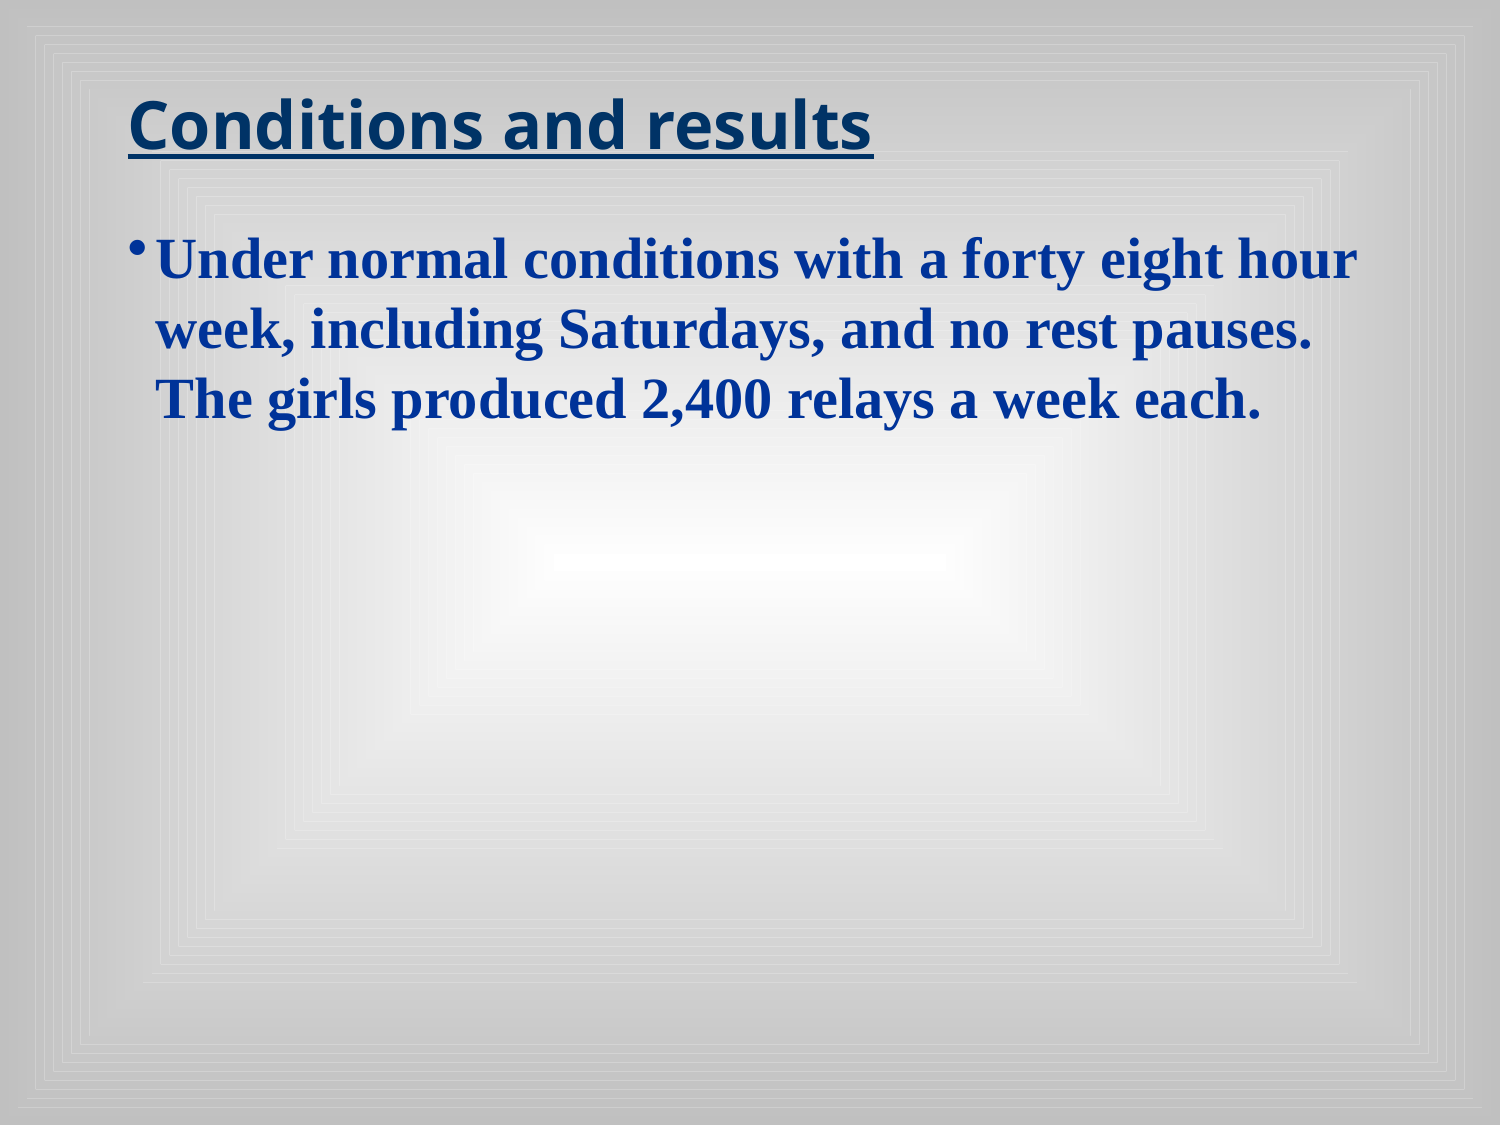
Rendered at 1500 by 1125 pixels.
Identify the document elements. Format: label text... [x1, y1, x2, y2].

list Under normal conditions with a forty eight hour week, including Saturdays, and no rest pauses. The girls produced 2,400 relays a week each. [112, 212, 1388, 1026]
title Conditions and results [112, 74, 1388, 188]
